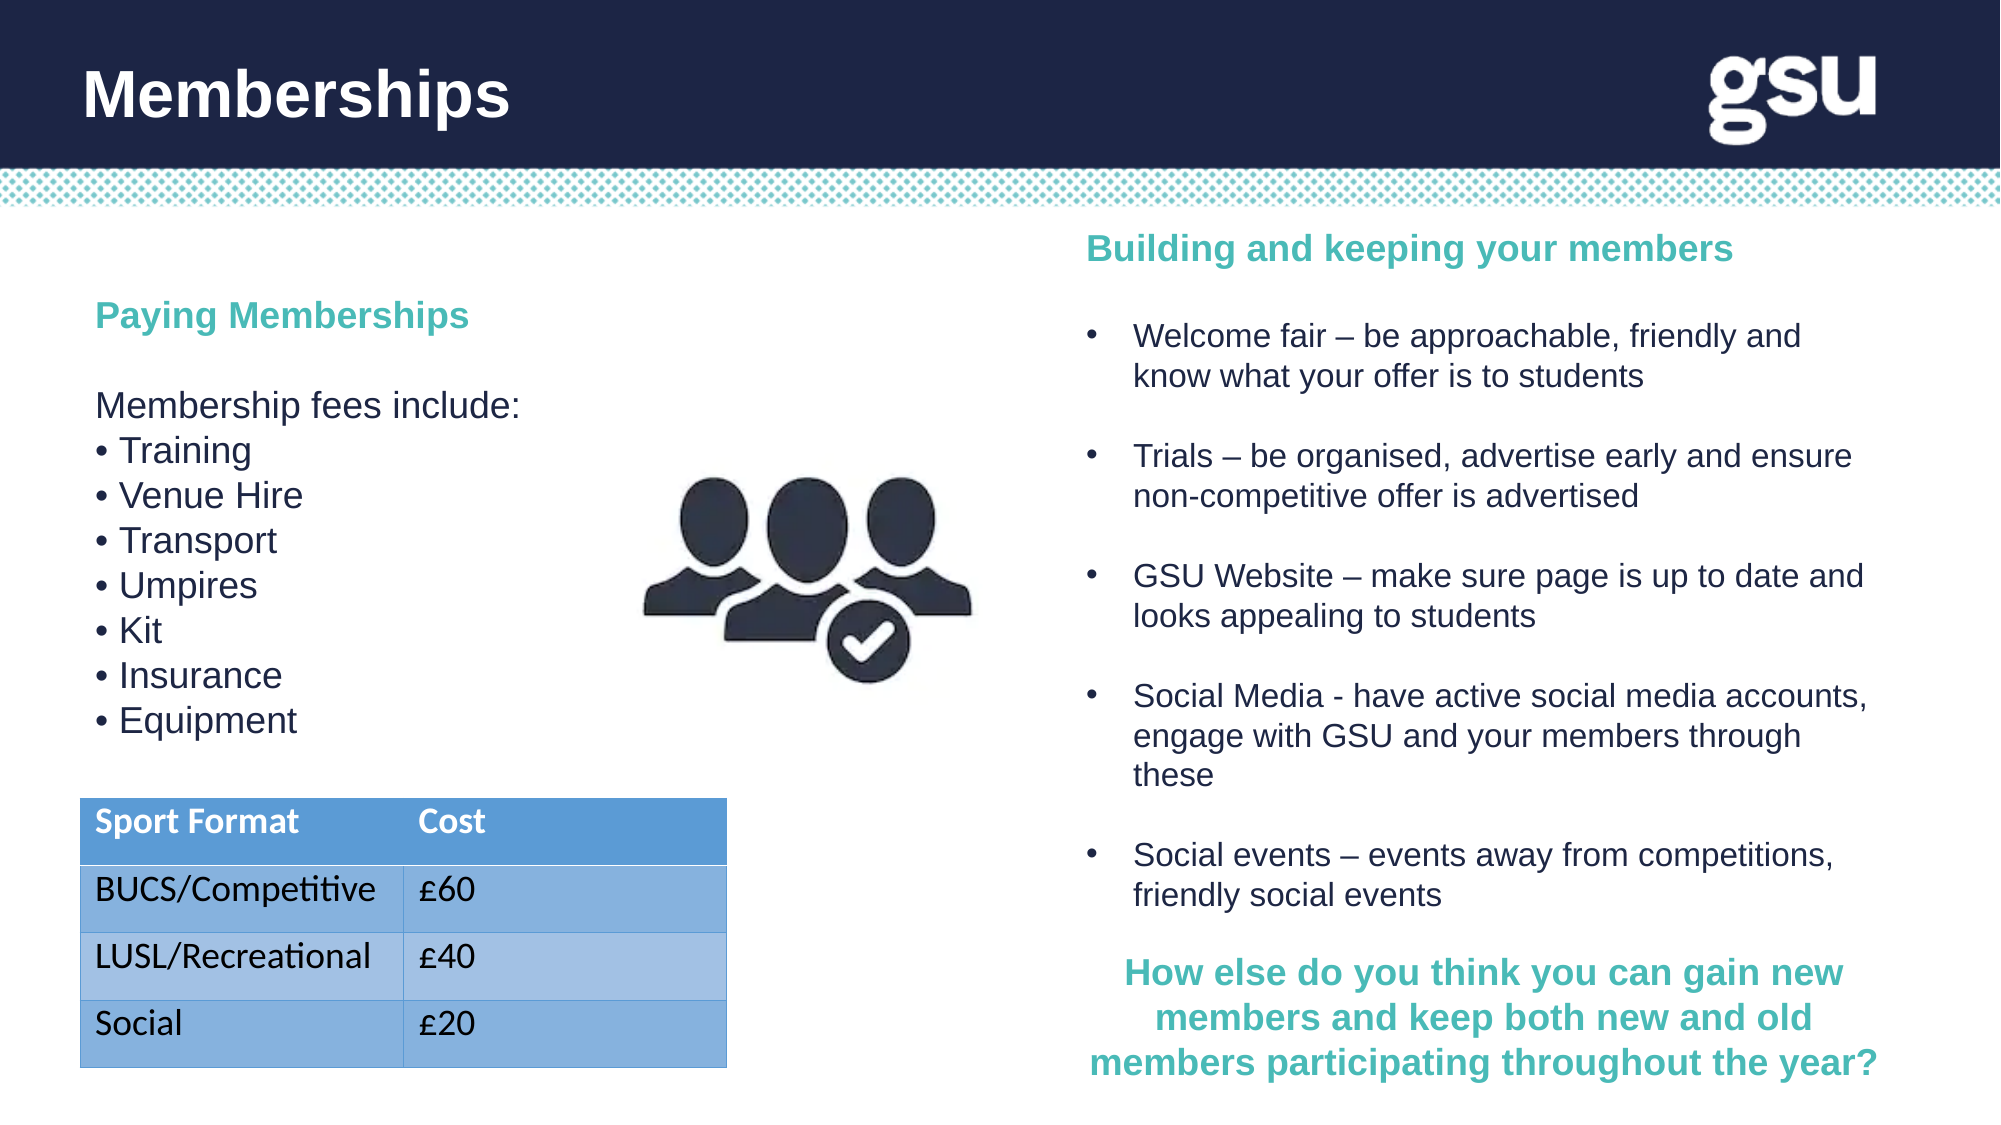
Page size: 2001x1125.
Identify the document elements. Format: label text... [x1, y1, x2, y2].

text_box Paying Memberships Membership fees include: • Training • Venue Hire • Transport • Umpires • Kit • Insurance • Equipment [80, 283, 762, 793]
table_cell £40 [404, 933, 726, 1000]
table_header Cost [404, 799, 726, 865]
table_cell £20 [404, 1001, 726, 1067]
table_cell BUCS/Competitive [81, 866, 403, 932]
text_box Building and keeping your members Welcome fair – be approachable, friendly and know what your offer is to students Trials – be organised, advertise early and ensure non-competitive offer is advertised GSU Website – make sure page is up to date and looks appealing to students Social Media - have active social media accounts, engage with GSU and your members through these Social events – events away from competitions, friendly social events How else do you think you can gain new members and keep both new and old members participating throughout the year? [1071, 217, 1898, 1091]
picture [0, 0, 2000, 1125]
table_cell Social [81, 1001, 403, 1067]
text_box Memberships [67, 52, 1793, 270]
table_cell £60 [404, 866, 726, 932]
table_header Sport Format [81, 799, 403, 865]
table_cell LUSL/Recreational [81, 933, 403, 1000]
